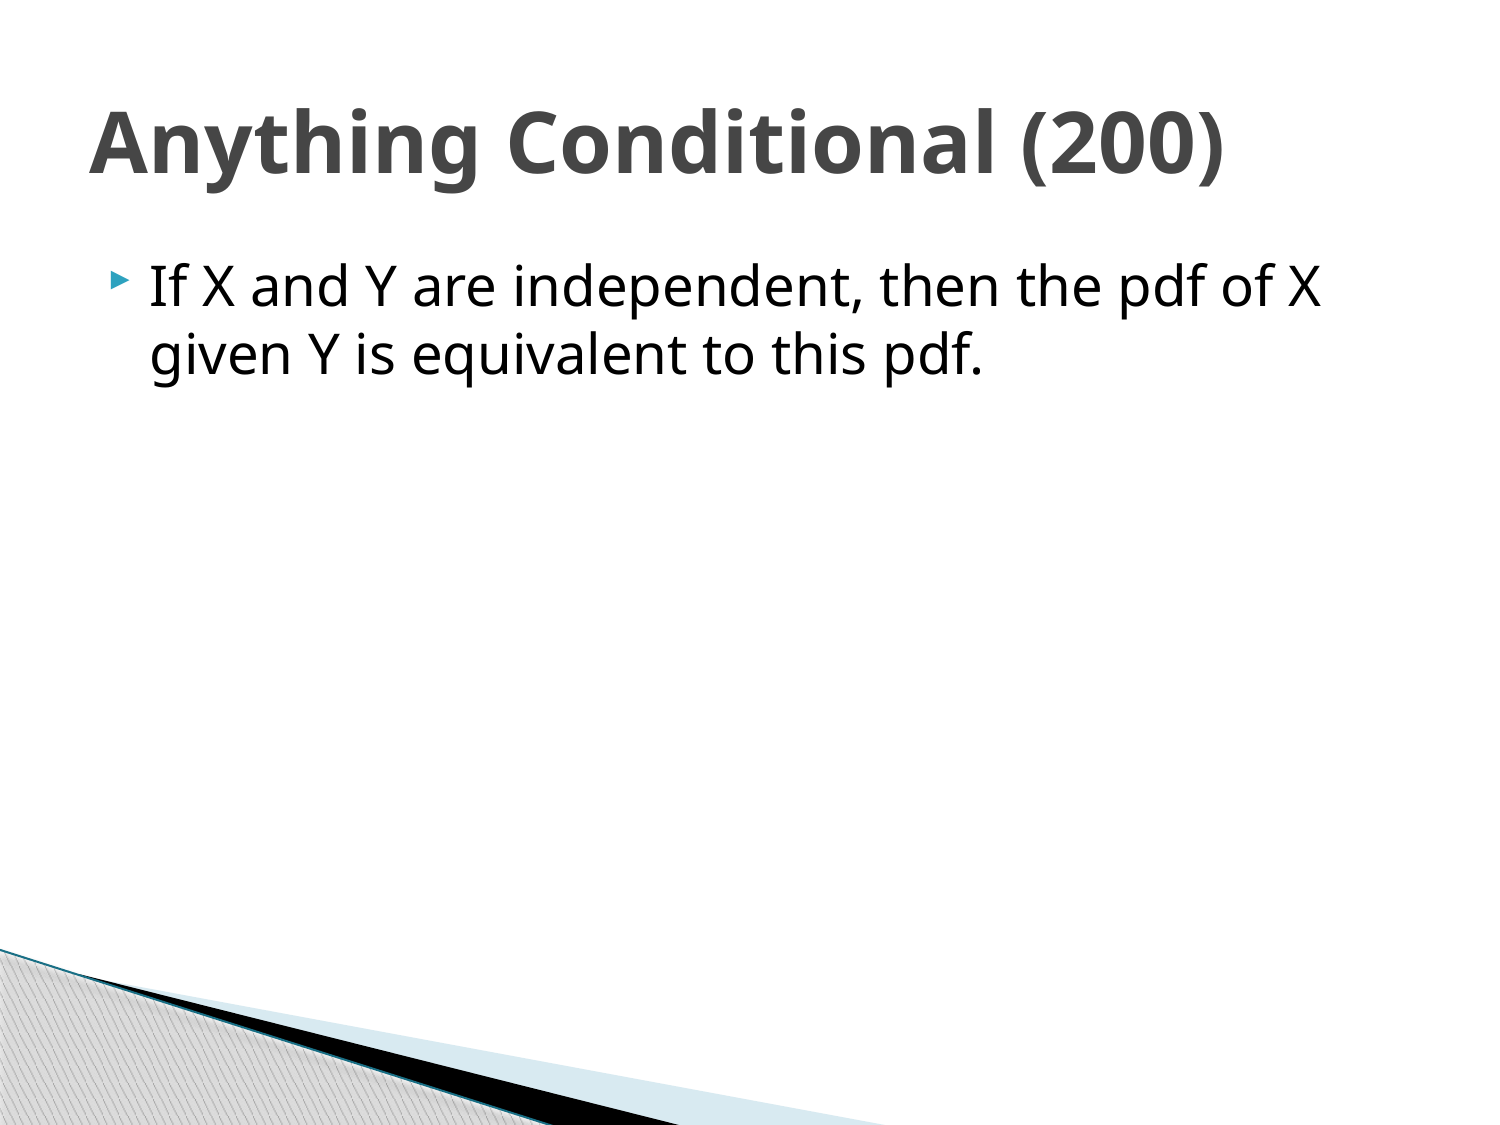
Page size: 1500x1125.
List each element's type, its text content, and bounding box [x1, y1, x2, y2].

list If X and Y are independent, then the pdf of X given Y is equivalent to this pdf. [75, 243, 1425, 986]
title Anything Conditional (200) [75, 45, 1425, 233]
